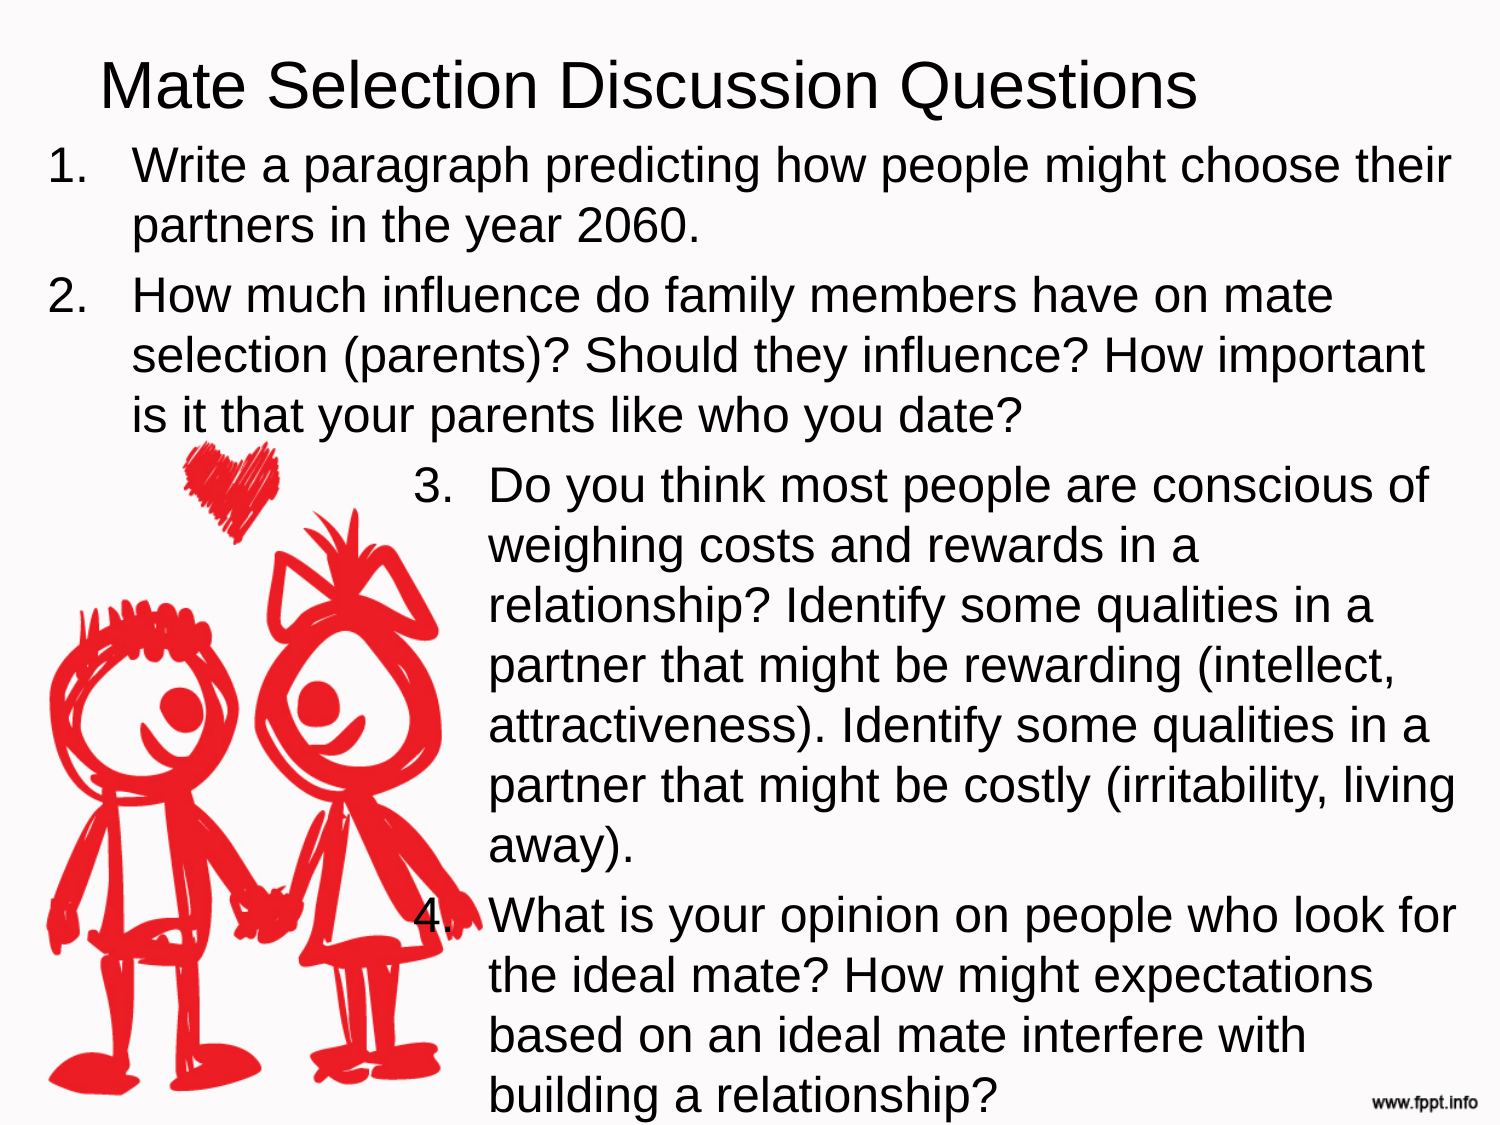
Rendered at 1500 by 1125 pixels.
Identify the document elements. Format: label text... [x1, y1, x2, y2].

list Write a paragraph predicting how people might choose their partners in the year 2060. How much influence do family members have on mate selection (parents)? Should they influence? How important is it that your parents like who you date? Do you think most people are conscious of weighing costs and rewards in a relationship? Identify some qualities in a partner that might be rewarding (intellect, attractiveness). Identify some qualities in a partner that might be costly (irritability, living away). What is your opinion on people who look for the ideal mate? How might expectations based on an ideal mate interfere with building a relationship? [32, 125, 1483, 1125]
picture [0, 0, 1500, 1125]
title Mate Selection Discussion Questions [24, 15, 1275, 149]
